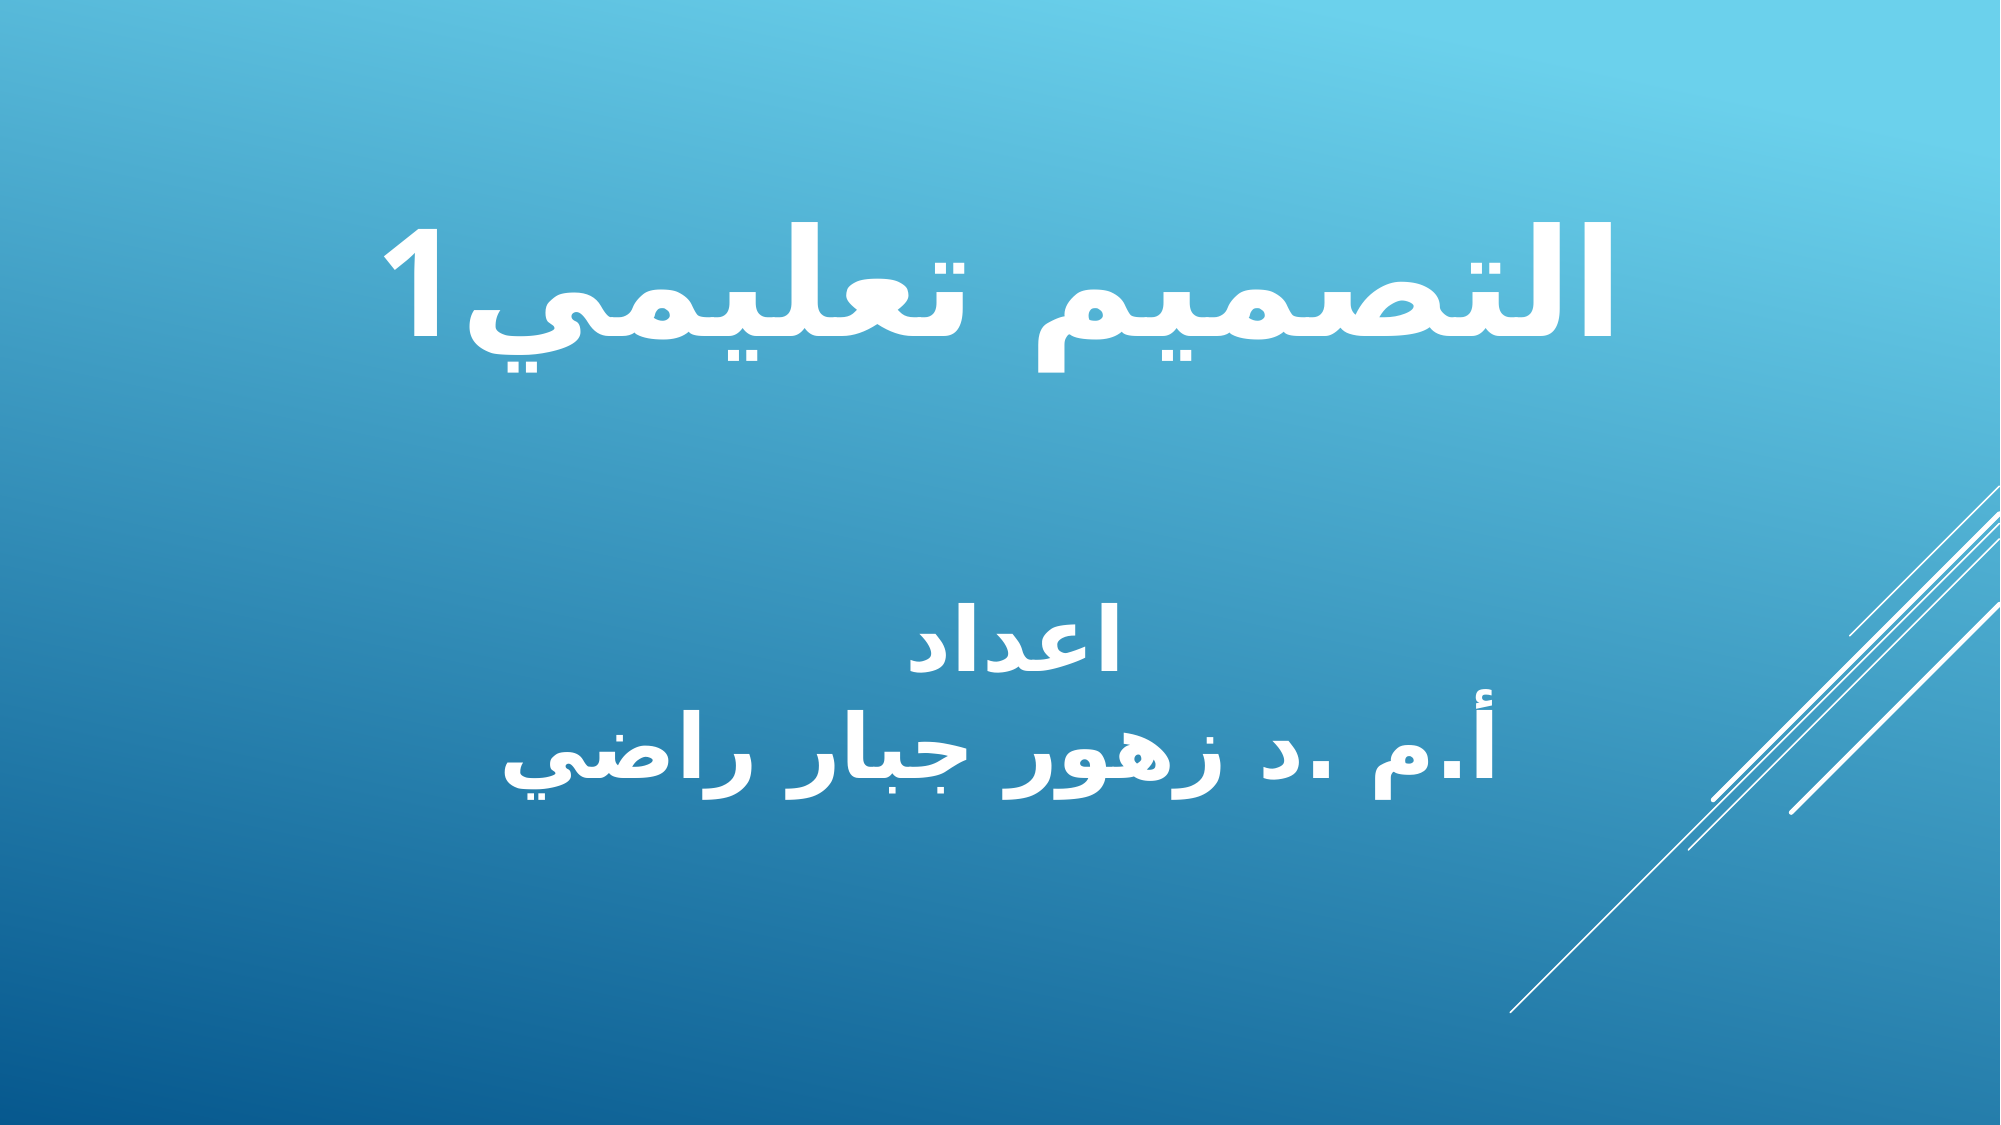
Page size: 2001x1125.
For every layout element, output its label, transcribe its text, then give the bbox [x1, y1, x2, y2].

text_box 1التصميم تعليمي اعداد أ.م .د زهور جبار راضي [0, 179, 2000, 804]
